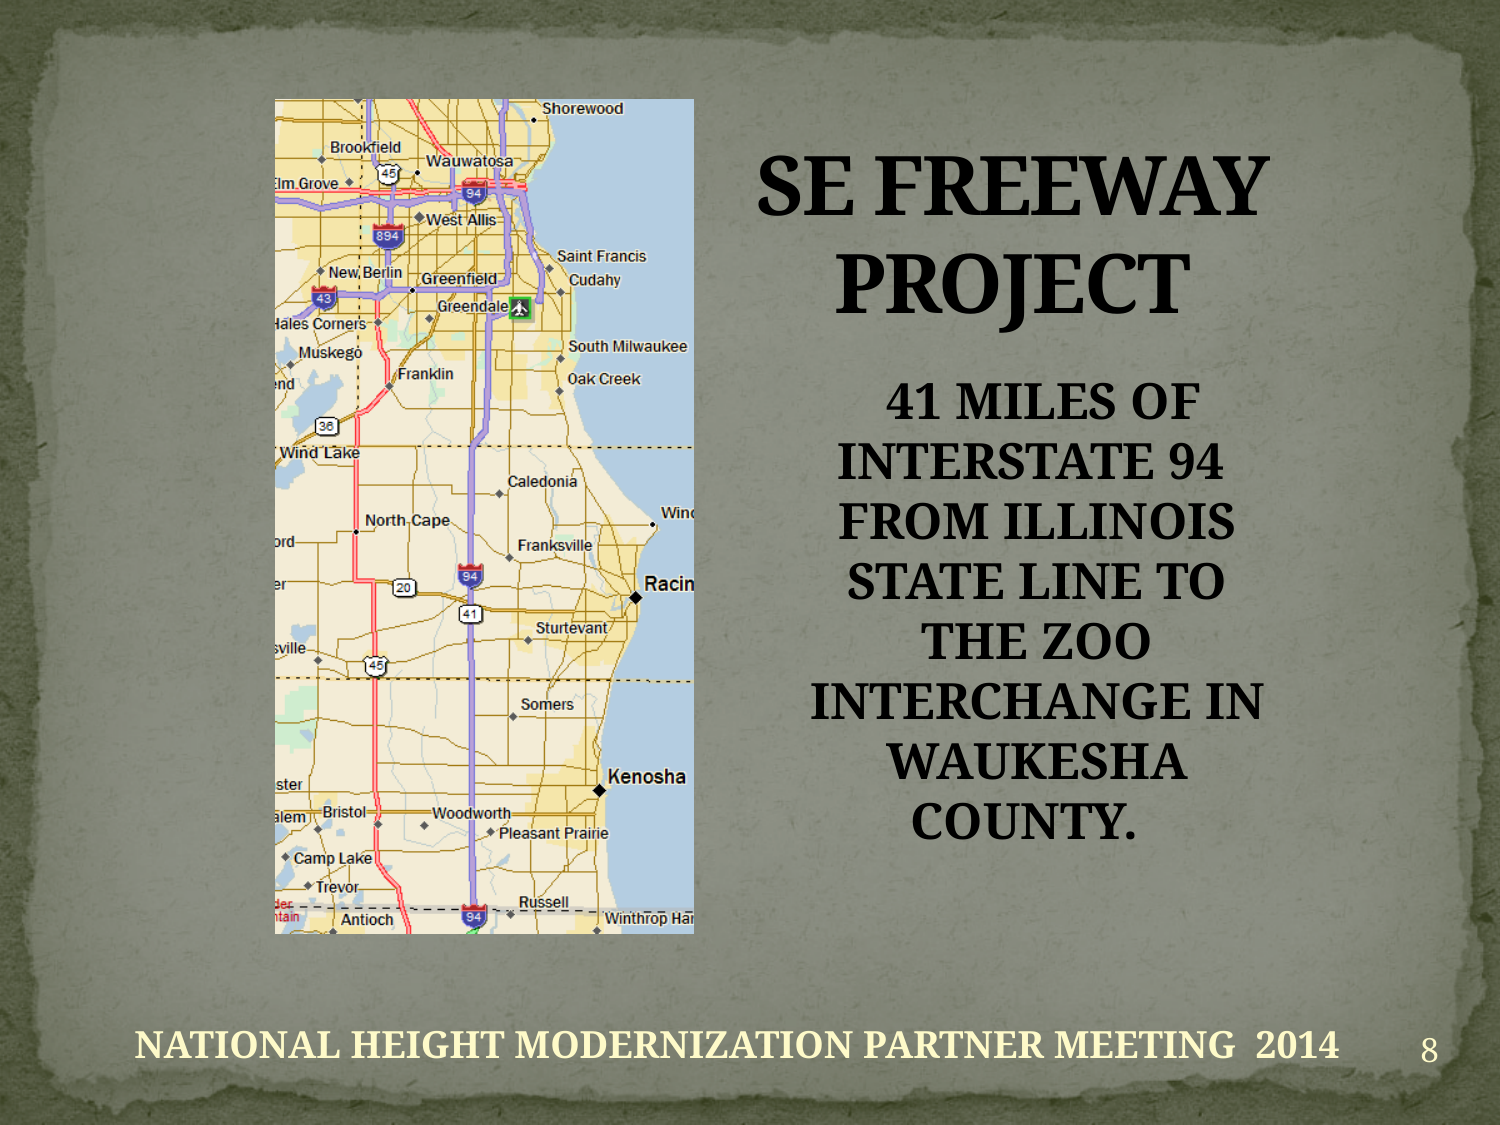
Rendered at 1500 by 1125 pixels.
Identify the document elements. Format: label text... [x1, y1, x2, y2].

title SE FREEWAY PROJECT [702, 124, 1413, 338]
footer NATIONAL HEIGHT MODERNIZATION PARTNER MEETING 2014 [99, 1012, 1375, 1076]
text_box 41 MILES OF INTERSTATE 94 FROM ILLINOIS STATE LINE TO THE ZOO INTERCHANGE IN WAUKESHA COUNTY. [787, 362, 1288, 858]
picture [275, 99, 694, 934]
slide_number 8 [1379, 1014, 1480, 1089]
